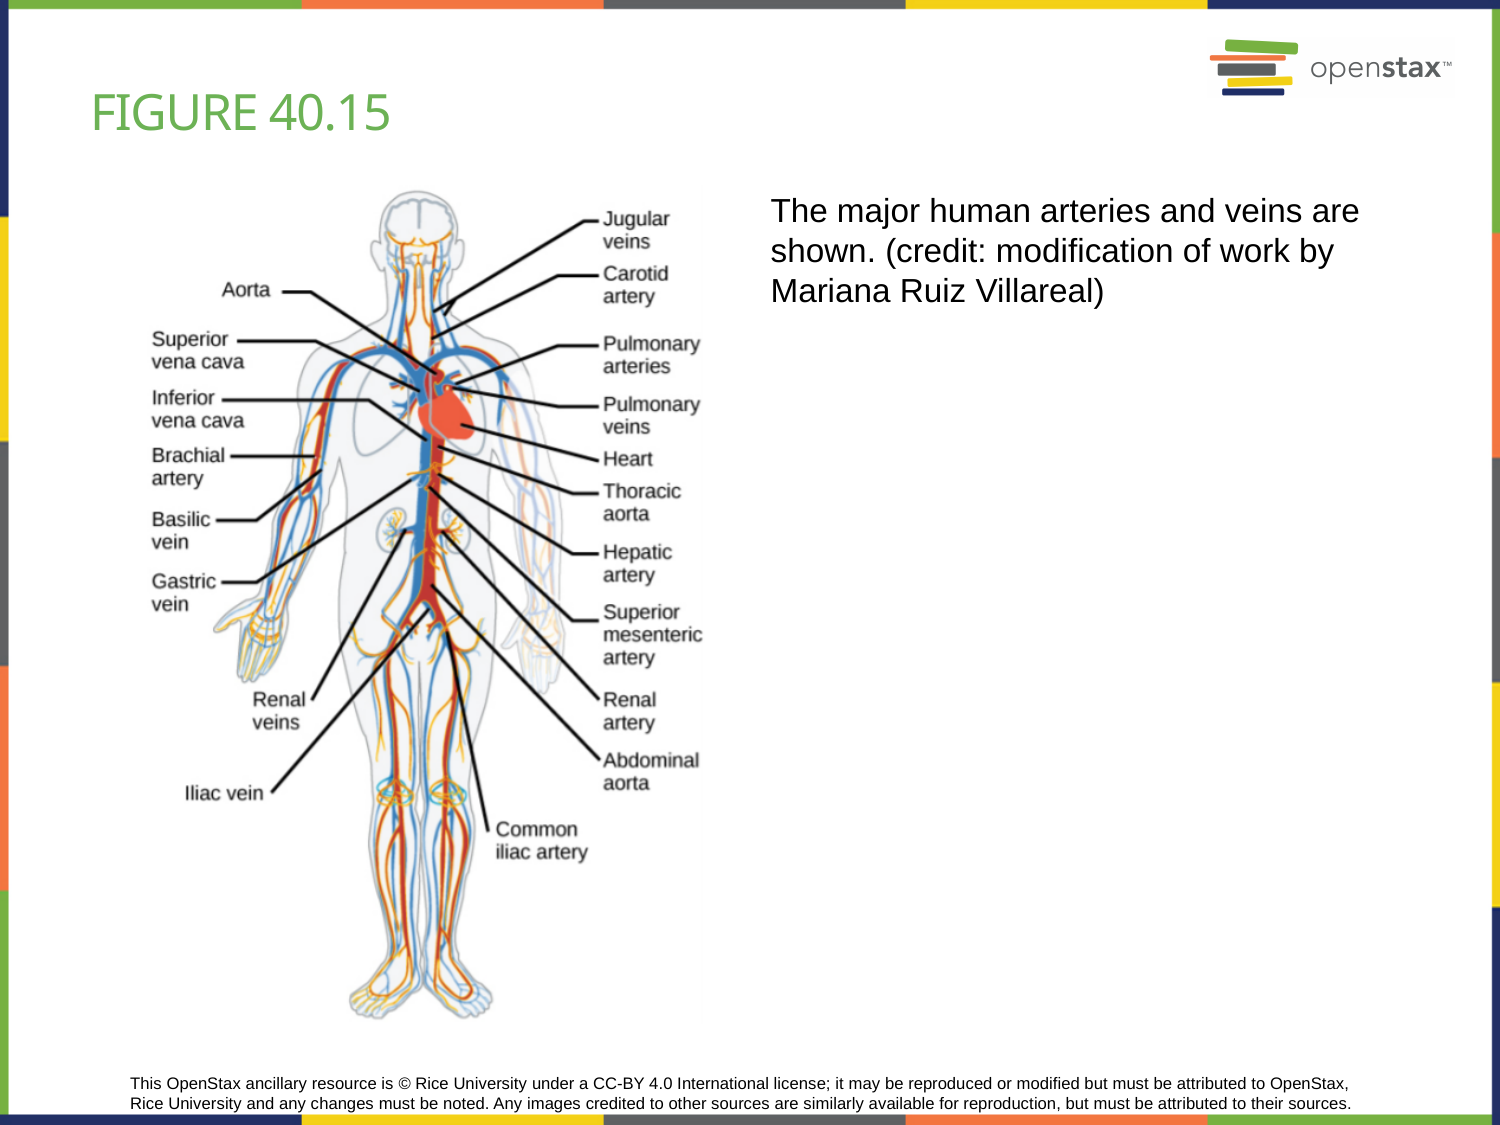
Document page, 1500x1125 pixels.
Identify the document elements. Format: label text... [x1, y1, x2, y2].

footer This OpenStax ancillary resource is © Rice University under a CC-BY 4.0 International license; it may be reproduced or modified but must be attributed to OpenStax, Rice University and any changes must be noted. Any images credited to other sources are similarly available for reproduction, but must be attributed to their sources. [115, 1065, 1398, 1112]
title Figure 40.15 [75, 39, 1398, 148]
picture [0, 0, 1500, 1125]
list The major human arteries and veins are shown. (credit: modification of work by Mariana Ruiz Villareal) [755, 181, 1398, 1045]
